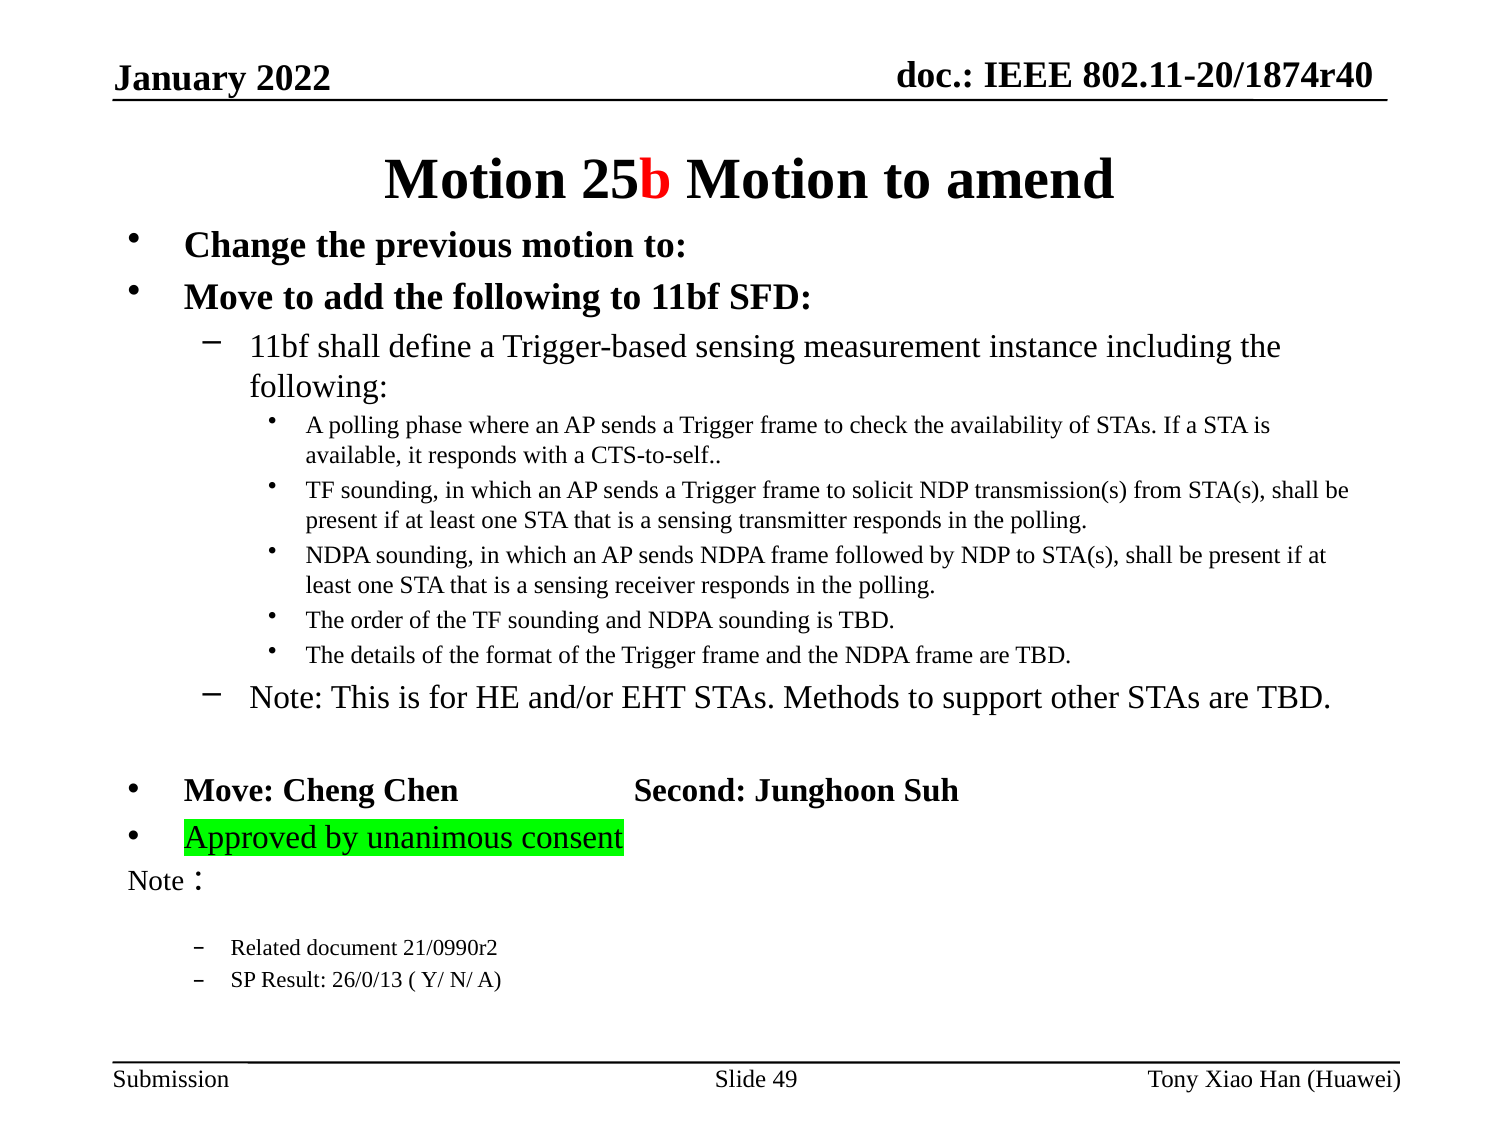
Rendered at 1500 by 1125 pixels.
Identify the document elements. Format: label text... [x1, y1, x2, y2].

text_box Change the previous motion to: Move to add the following to 11bf SFD: 11bf shall define a Trigger-based sensing measurement instance including the following: A polling phase where an AP sends a Trigger frame to check the availability of STAs. If a STA is available, it responds with a CTS-to-self.. TF sounding, in which an AP sends a Trigger frame to solicit NDP transmission(s) from STA(s), shall be present if at least one STA that is a sensing transmitter responds in the polling. NDPA sounding, in which an AP sends NDPA frame followed by NDP to STA(s), shall be present if at least one STA that is a sensing receiver responds in the polling. The order of the TF sounding and NDPA sounding is TBD. The details of the format of the Trigger frame and the NDPA frame are TBD. Note: This is for HE and/or EHT STAs. Methods to support other STAs are TBD. Move: Cheng Chen Second: Junghoon Suh Approved by unanimous consent Note： Related document 21/0990r2 SP Result: 26/0/13 ( Y/ N/ A) [112, 212, 1388, 875]
footer Tony Xiao Han (Huawei) [999, 1061, 1402, 1093]
text_box Motion 25b Motion to amend [112, 87, 1388, 212]
slide_number Slide 49 [712, 1061, 800, 1093]
